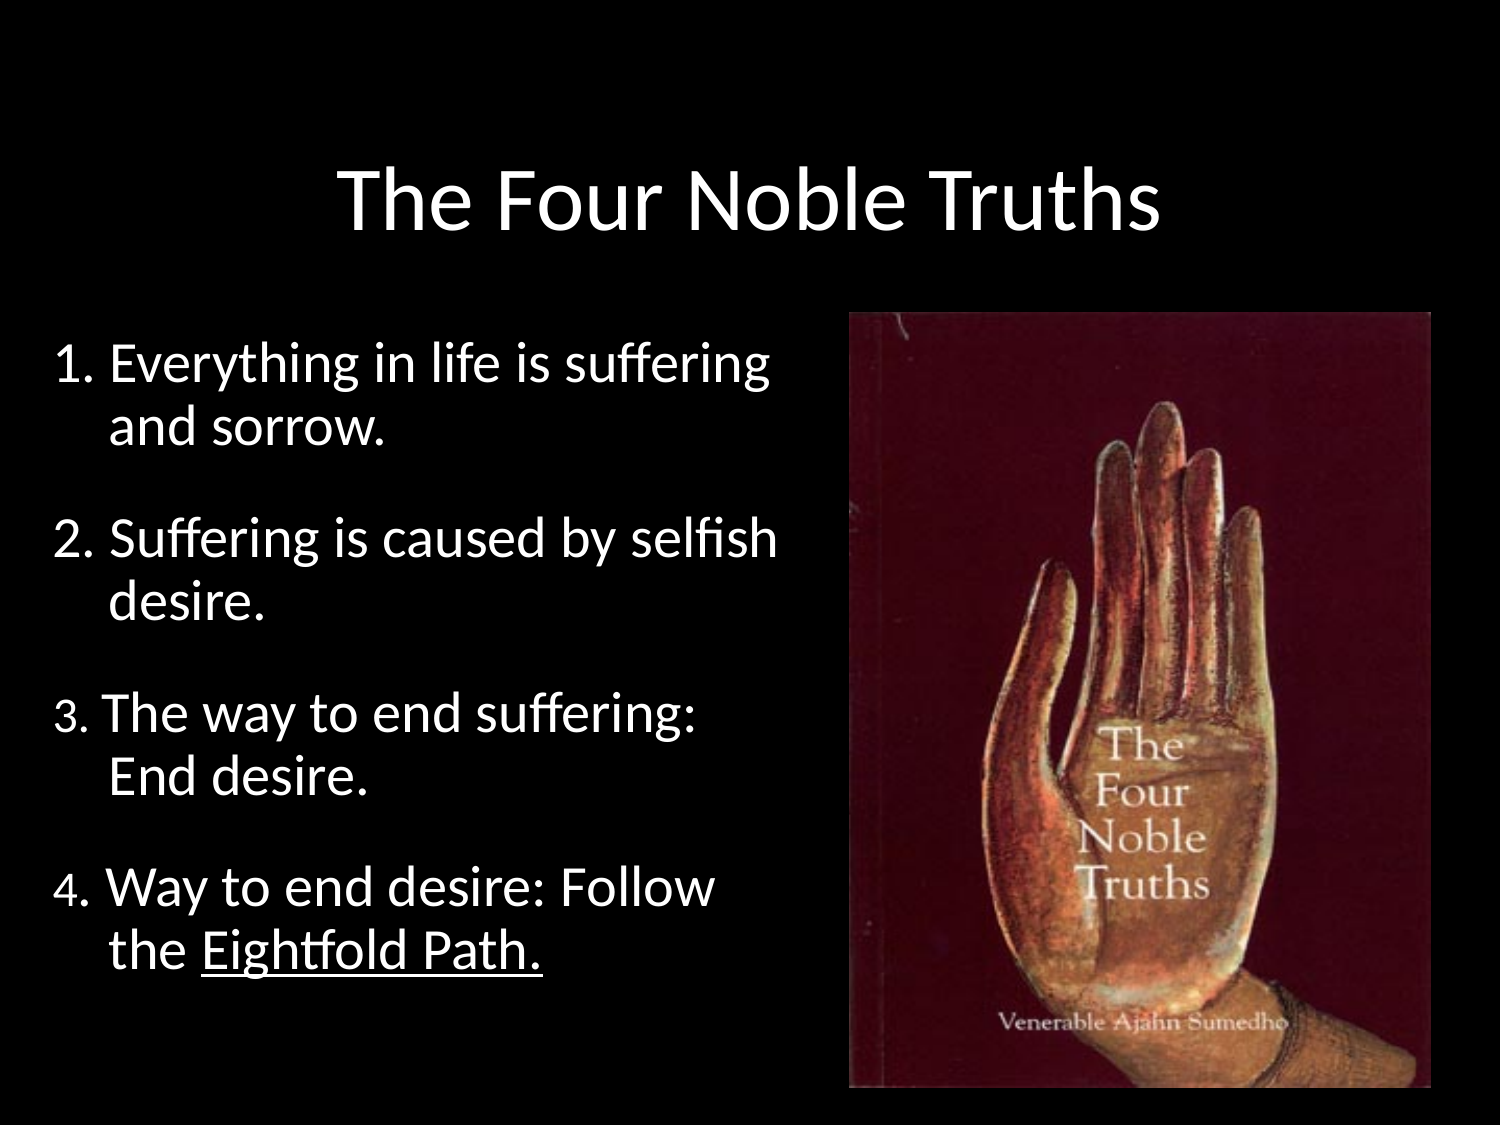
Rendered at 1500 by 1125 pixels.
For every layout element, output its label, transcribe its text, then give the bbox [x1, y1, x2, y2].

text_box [849, 312, 1431, 1088]
list 1. Everything in life is suffering and sorrow. 2. Suffering is caused by selfish desire. 3. The way to end suffering: End desire. 4. Way to end desire: Follow the Eightfold Path. [37, 324, 813, 1063]
title The Four Noble Truths [112, 99, 1388, 288]
